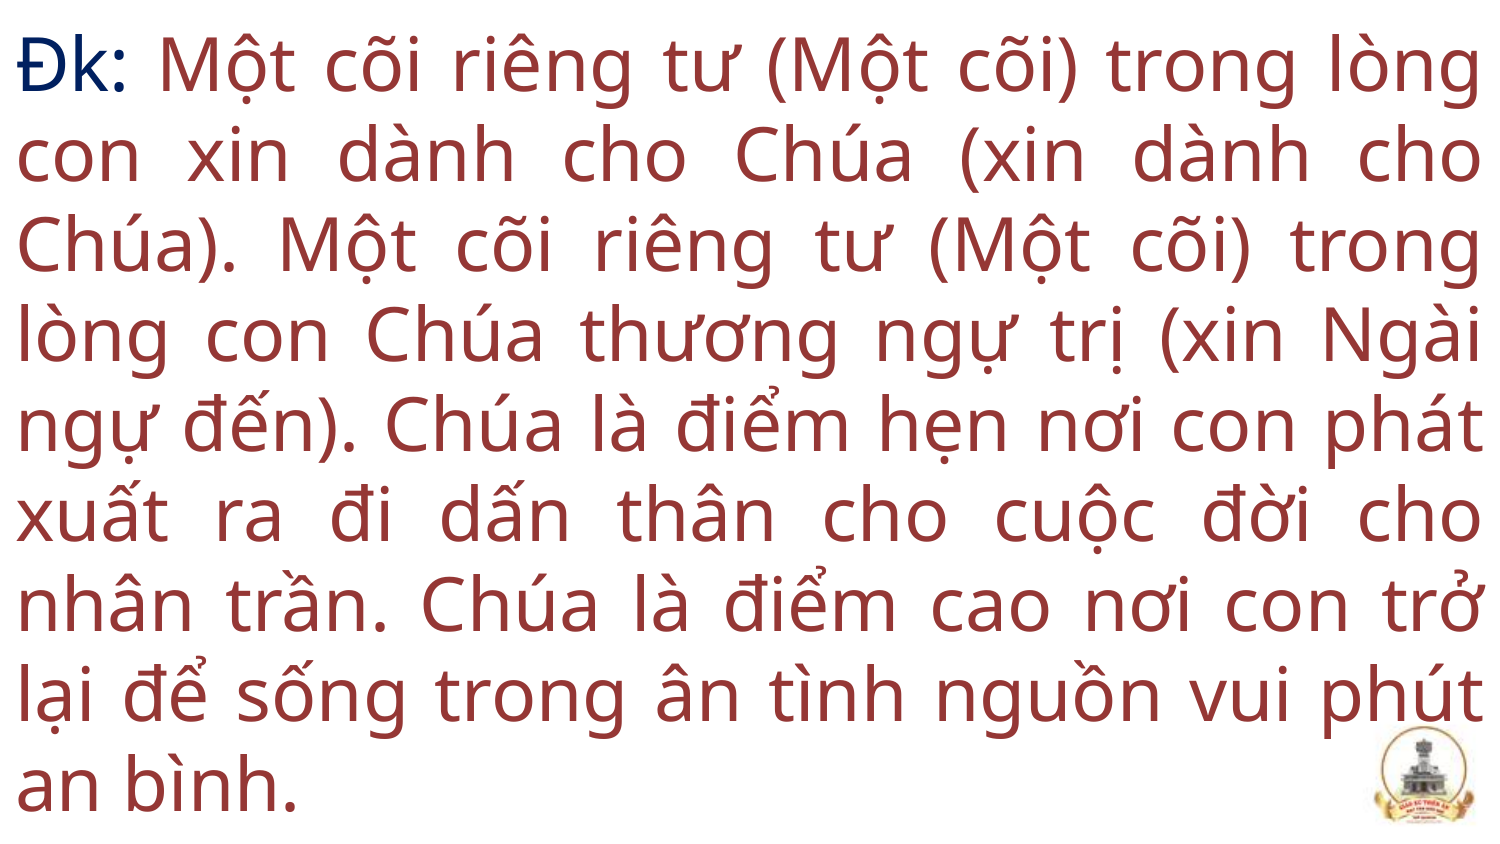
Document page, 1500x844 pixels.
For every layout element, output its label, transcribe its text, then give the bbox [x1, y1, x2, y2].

title Đk: Một cõi riêng tư (Một cõi) trong lòng con xin dành cho Chúa (xin dành cho Chúa). Một cõi riêng tư (Một cõi) trong lòng con Chúa thương ngự trị (xin Ngài ngự đến). Chúa là điểm hẹn nơi con phát xuất ra đi dấn thân cho cuộc đời cho nhân trần. Chúa là điểm cao nơi con trở lại để sống trong ân tình nguồn vui phút an bình. [0, 0, 1500, 844]
